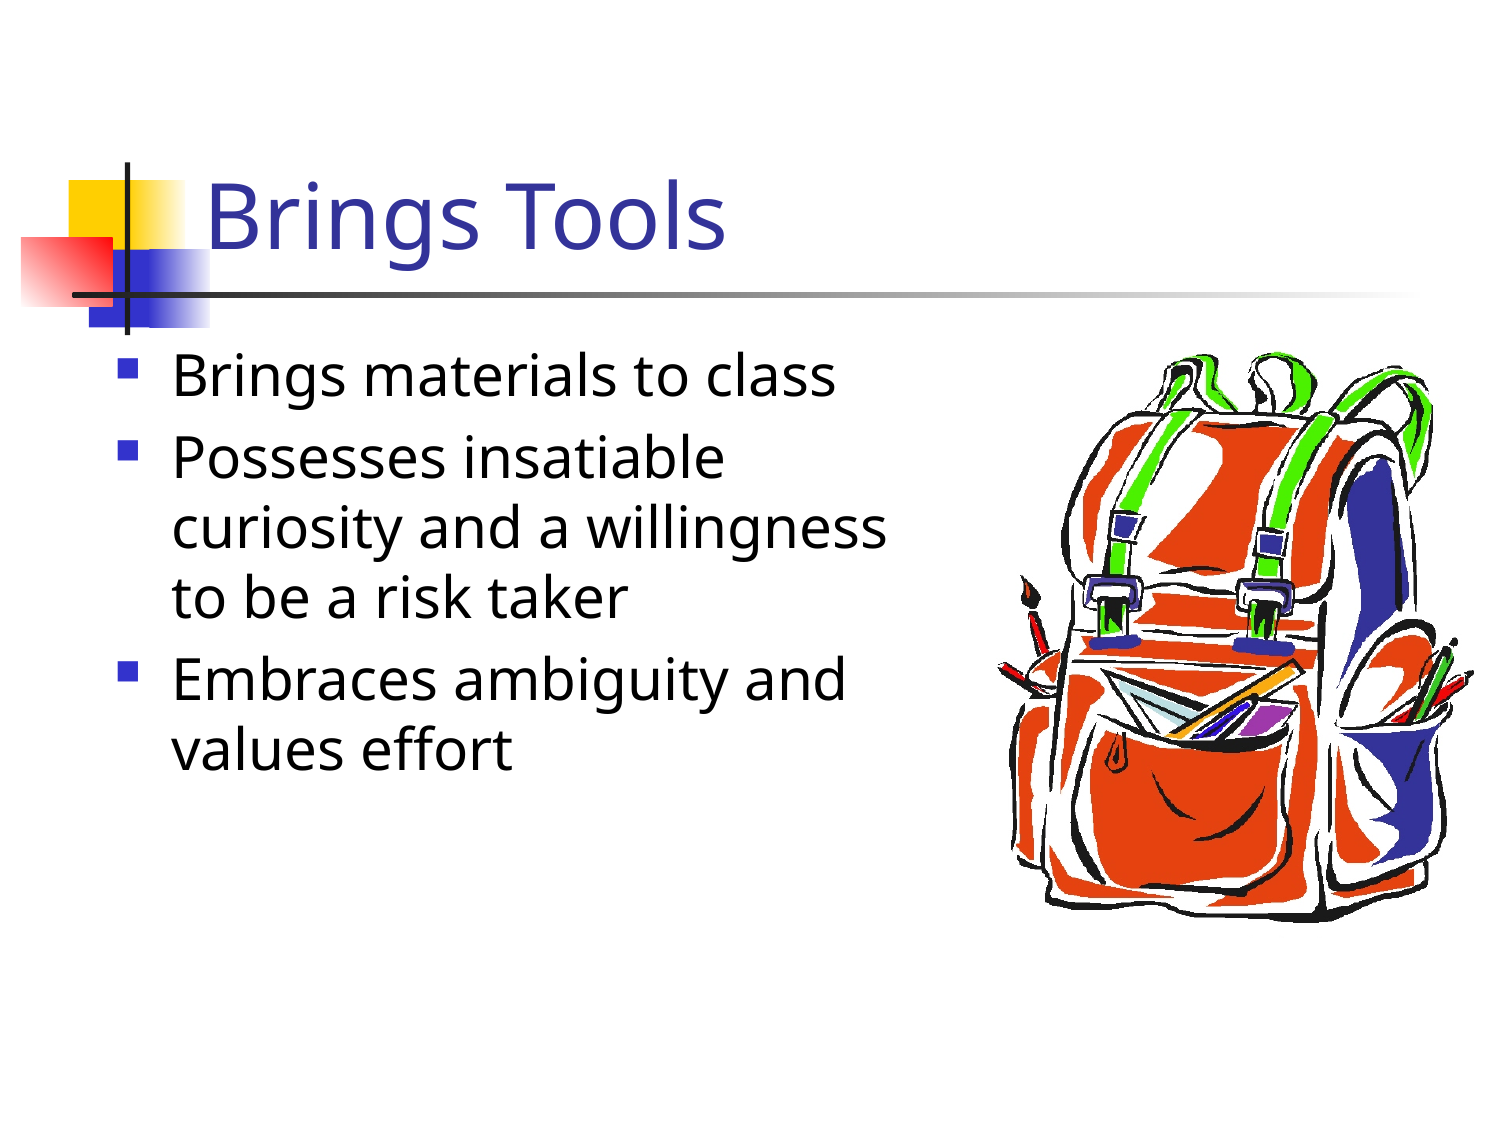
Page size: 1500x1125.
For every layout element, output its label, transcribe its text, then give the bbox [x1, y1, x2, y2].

list Brings materials to class Possesses insatiable curiosity and a willingness to be a risk taker Embraces ambiguity and values effort [99, 330, 951, 1007]
title Brings Tools [188, 34, 1468, 276]
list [987, 343, 1488, 938]
